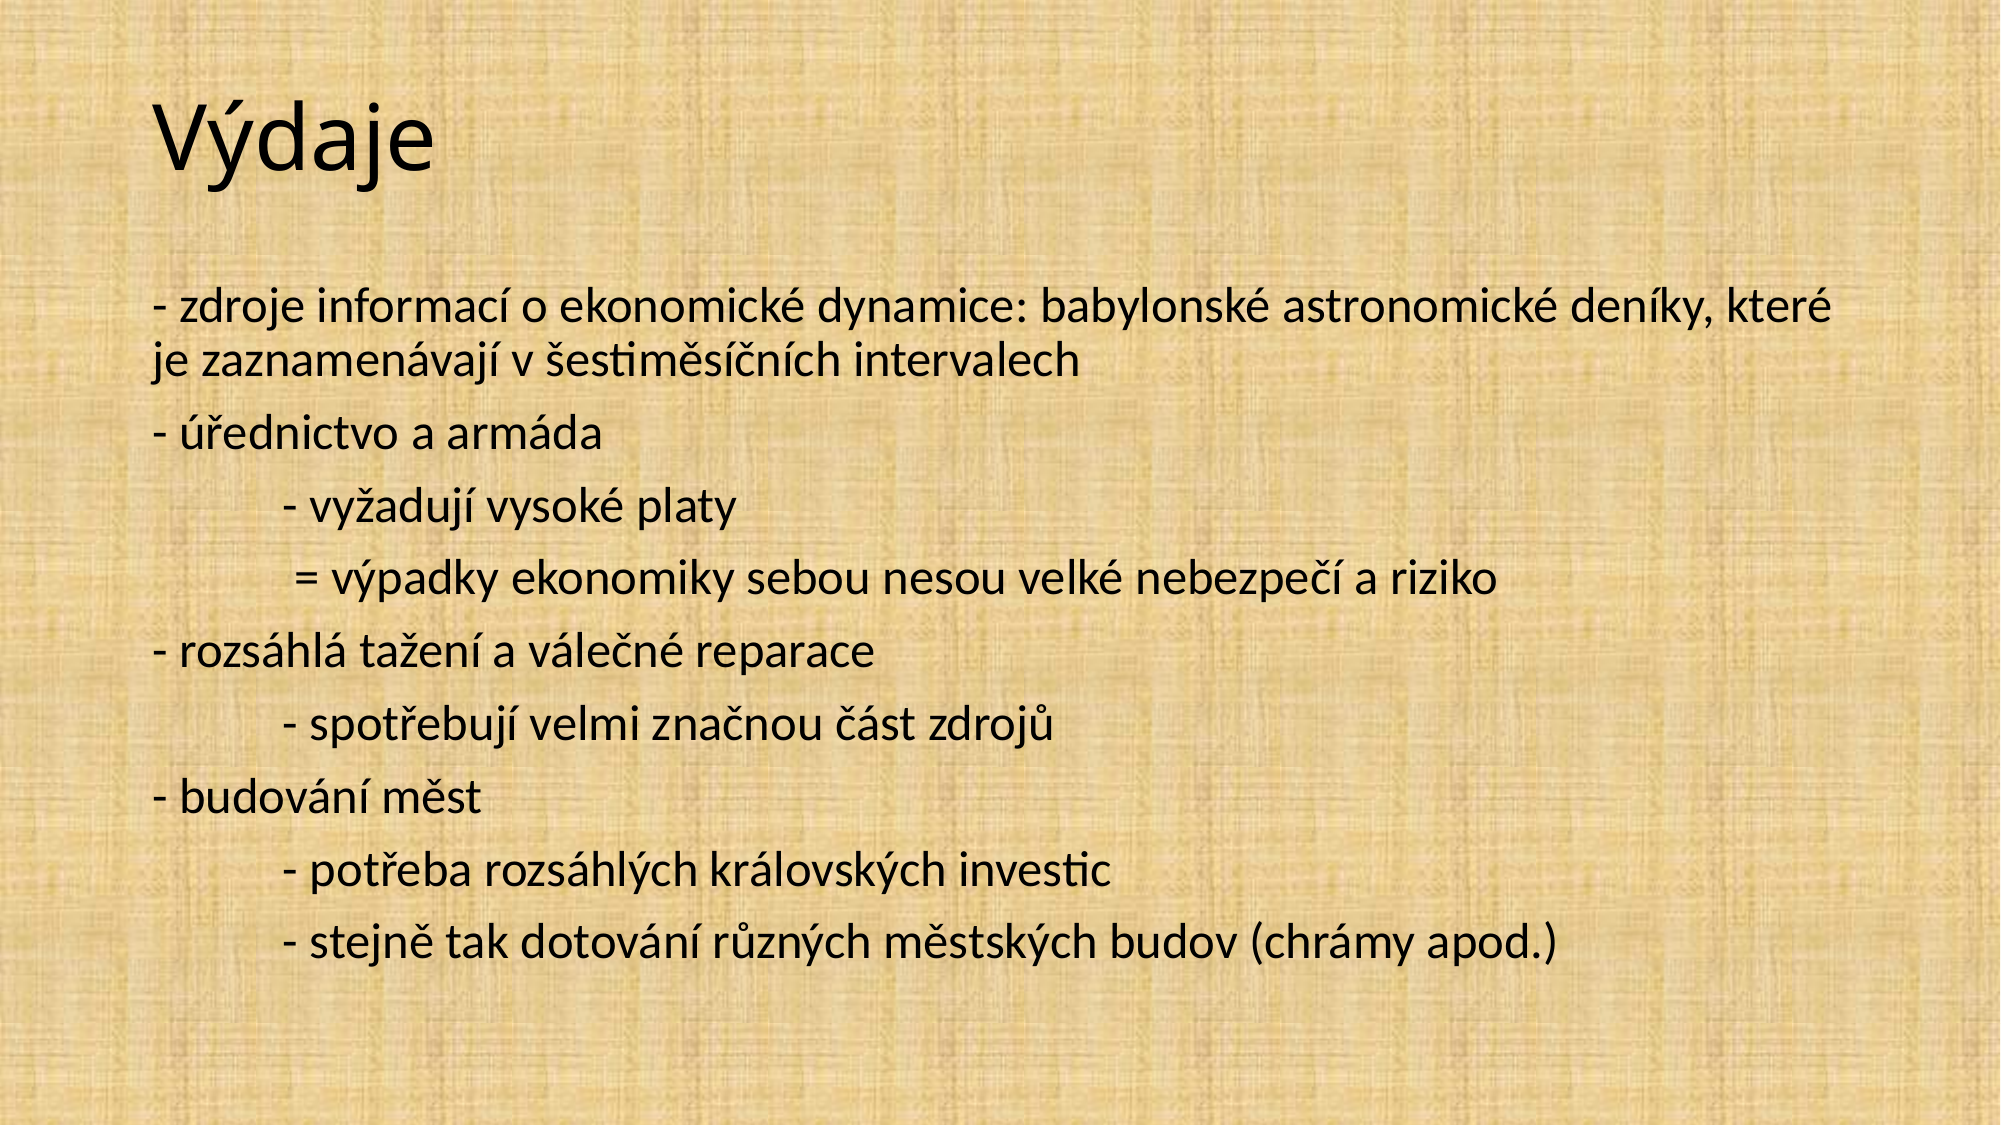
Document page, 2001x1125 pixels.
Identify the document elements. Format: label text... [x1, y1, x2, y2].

list - zdroje informací o ekonomické dynamice: babylonské astronomické deníky, které je zaznamenávají v šestiměsíčních intervalech - úřednictvo a armáda - vyžadují vysoké platy = výpadky ekonomiky sebou nesou velké nebezpečí a riziko - rozsáhlá tažení a válečné reparace - spotřebují velmi značnou část zdrojů - budování měst - potřeba rozsáhlých královských investic - stejně tak dotování různých městských budov (chrámy apod.) [137, 270, 1863, 985]
title Výdaje [137, 31, 1863, 249]
picture [0, 0, 2001, 1125]
